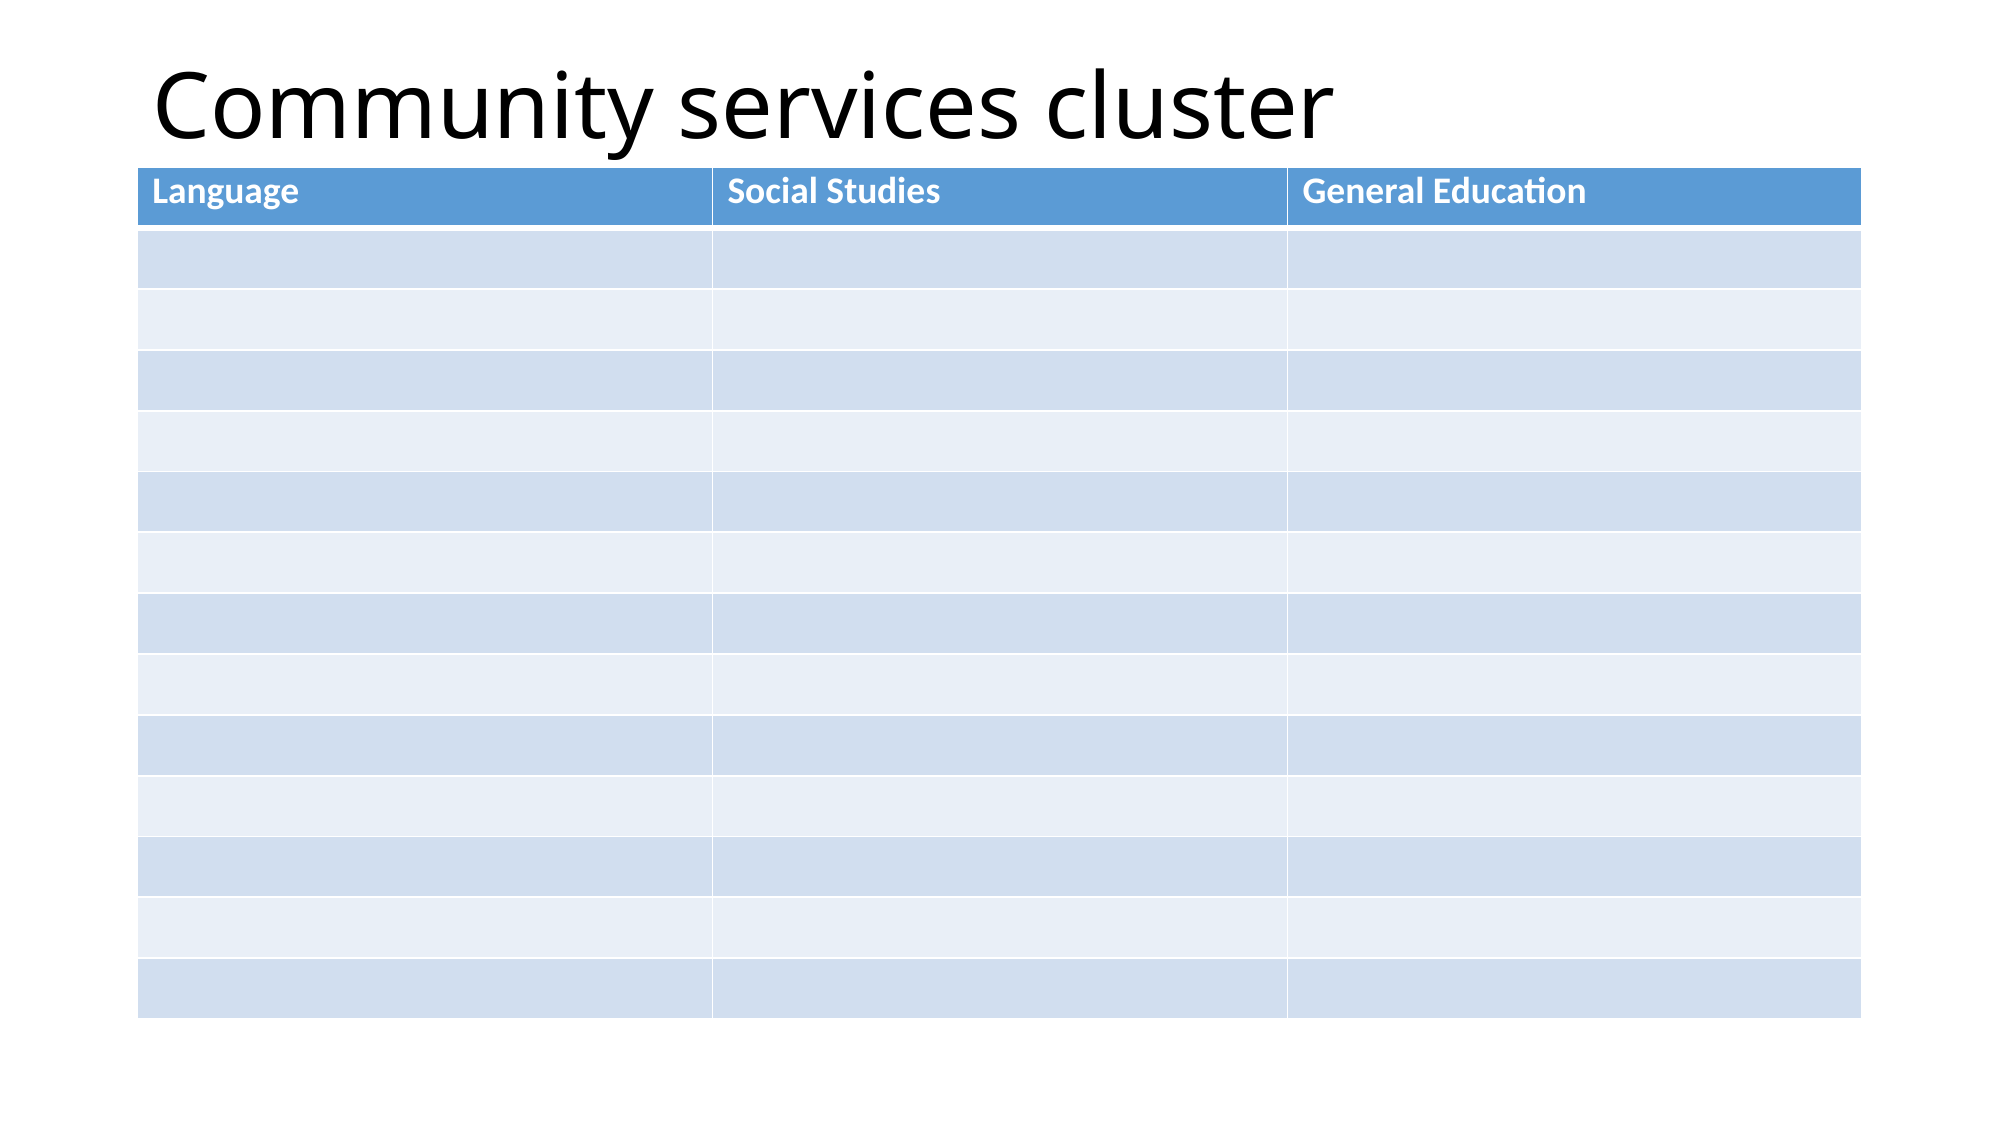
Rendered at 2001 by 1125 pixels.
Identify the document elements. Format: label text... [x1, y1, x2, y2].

table_cell [138, 533, 712, 592]
table_cell [713, 594, 1287, 653]
table_cell [138, 594, 712, 653]
table_header Language [138, 168, 712, 225]
table_cell [1288, 959, 1861, 1018]
table_cell [138, 655, 712, 714]
table_cell [713, 655, 1287, 714]
table_cell [1288, 290, 1861, 349]
table_header General Education [1288, 168, 1861, 225]
table_cell [1288, 472, 1861, 531]
table_cell [1288, 655, 1861, 714]
table_cell [1288, 594, 1861, 653]
table_cell [713, 959, 1287, 1018]
table_cell [138, 716, 712, 775]
table_cell [713, 777, 1287, 836]
table_cell [713, 898, 1287, 957]
table_header Social Studies [713, 168, 1287, 225]
table_cell [713, 472, 1287, 531]
table_cell [138, 959, 712, 1018]
table_cell [138, 351, 712, 410]
table_cell [1288, 533, 1861, 592]
table_cell [713, 716, 1287, 775]
table_cell [713, 412, 1287, 471]
table_cell [1288, 231, 1861, 288]
table_cell [138, 290, 712, 349]
table_cell [138, 837, 712, 896]
table_cell [713, 351, 1287, 410]
table_cell [713, 290, 1287, 349]
table_cell [713, 837, 1287, 896]
table_cell [713, 533, 1287, 592]
table_cell [1288, 716, 1861, 775]
table_cell [138, 231, 712, 288]
table_cell [138, 412, 712, 471]
table_cell [138, 777, 712, 836]
table_cell [1288, 898, 1861, 957]
table_cell [138, 898, 712, 957]
table_cell [1288, 412, 1861, 471]
title Community services cluster [137, 0, 1863, 166]
table_cell [138, 472, 712, 531]
table_cell [713, 231, 1287, 288]
table_cell [1288, 351, 1861, 410]
table_cell [1288, 777, 1861, 836]
table_cell [1288, 837, 1861, 896]
